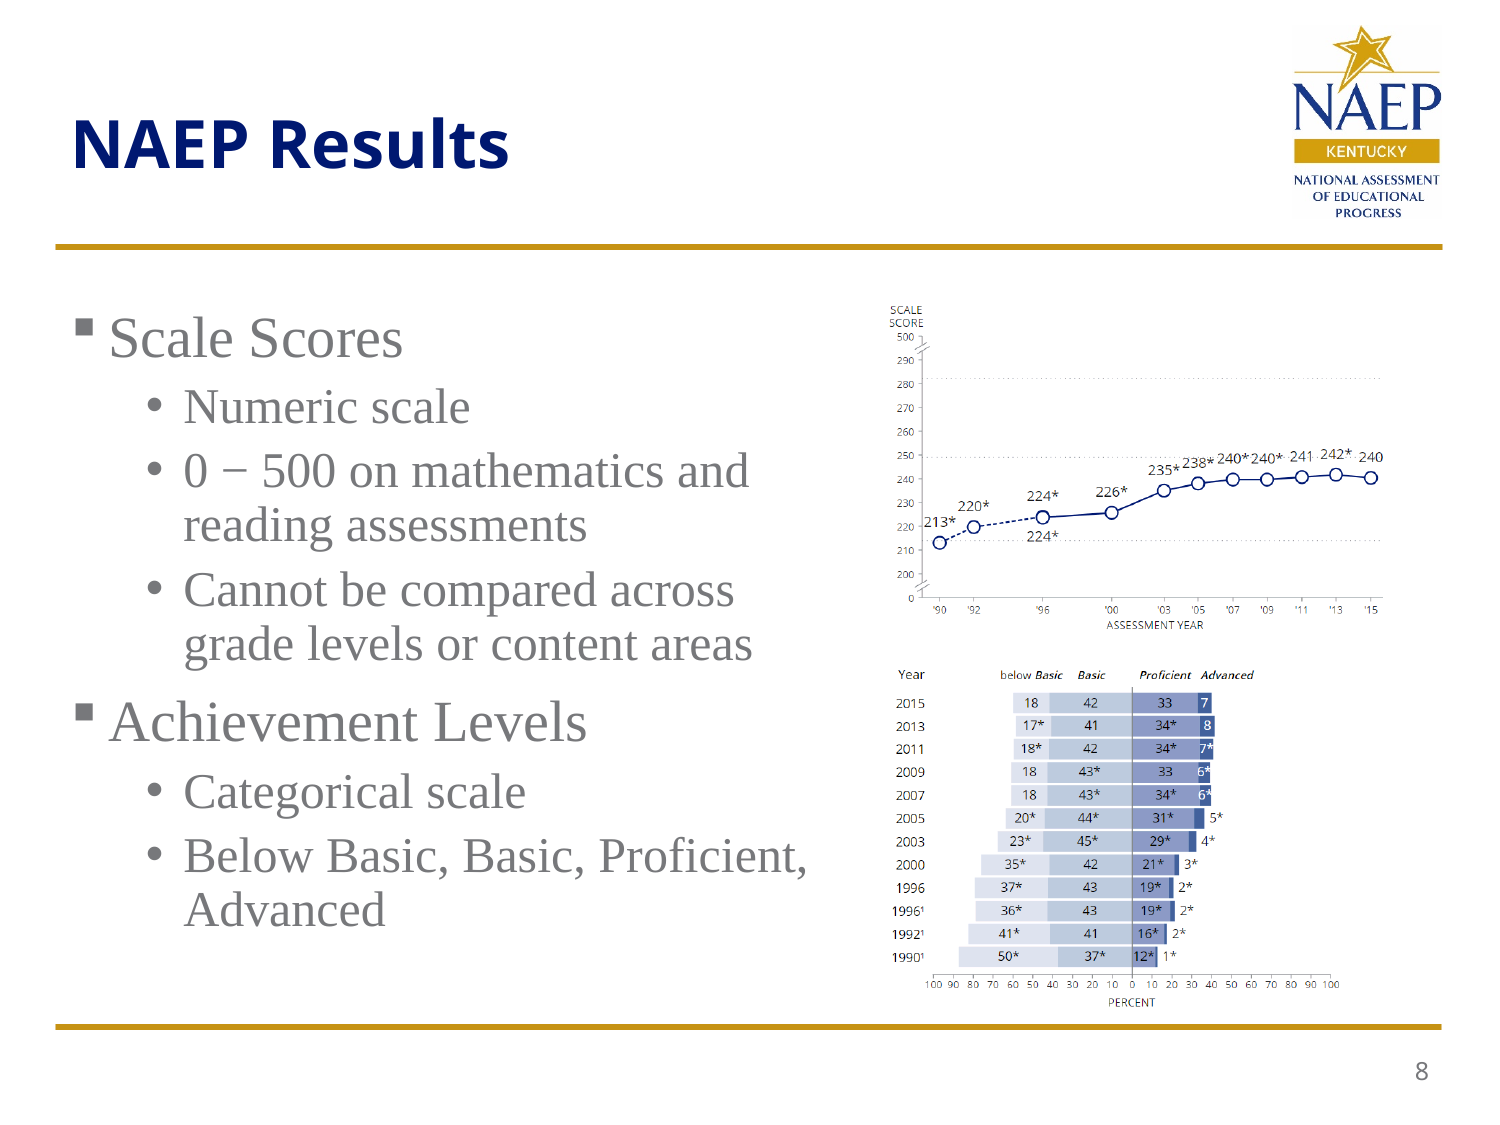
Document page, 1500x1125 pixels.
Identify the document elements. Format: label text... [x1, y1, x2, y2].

picture [883, 668, 1357, 1014]
picture [55, 1024, 1444, 1030]
picture [1292, 25, 1442, 219]
list Scale Scores Numeric scale 0 − 500 on mathematics and reading assessments Cannot be compared across grade levels or content areas Achievement Levels Categorical scale Below Basic, Basic, Proficient, Advanced [55, 299, 869, 1007]
picture [55, 244, 1445, 250]
title NAEP Results [55, 59, 1258, 234]
picture [883, 299, 1383, 639]
slide_number 8 [1106, 1042, 1445, 1103]
